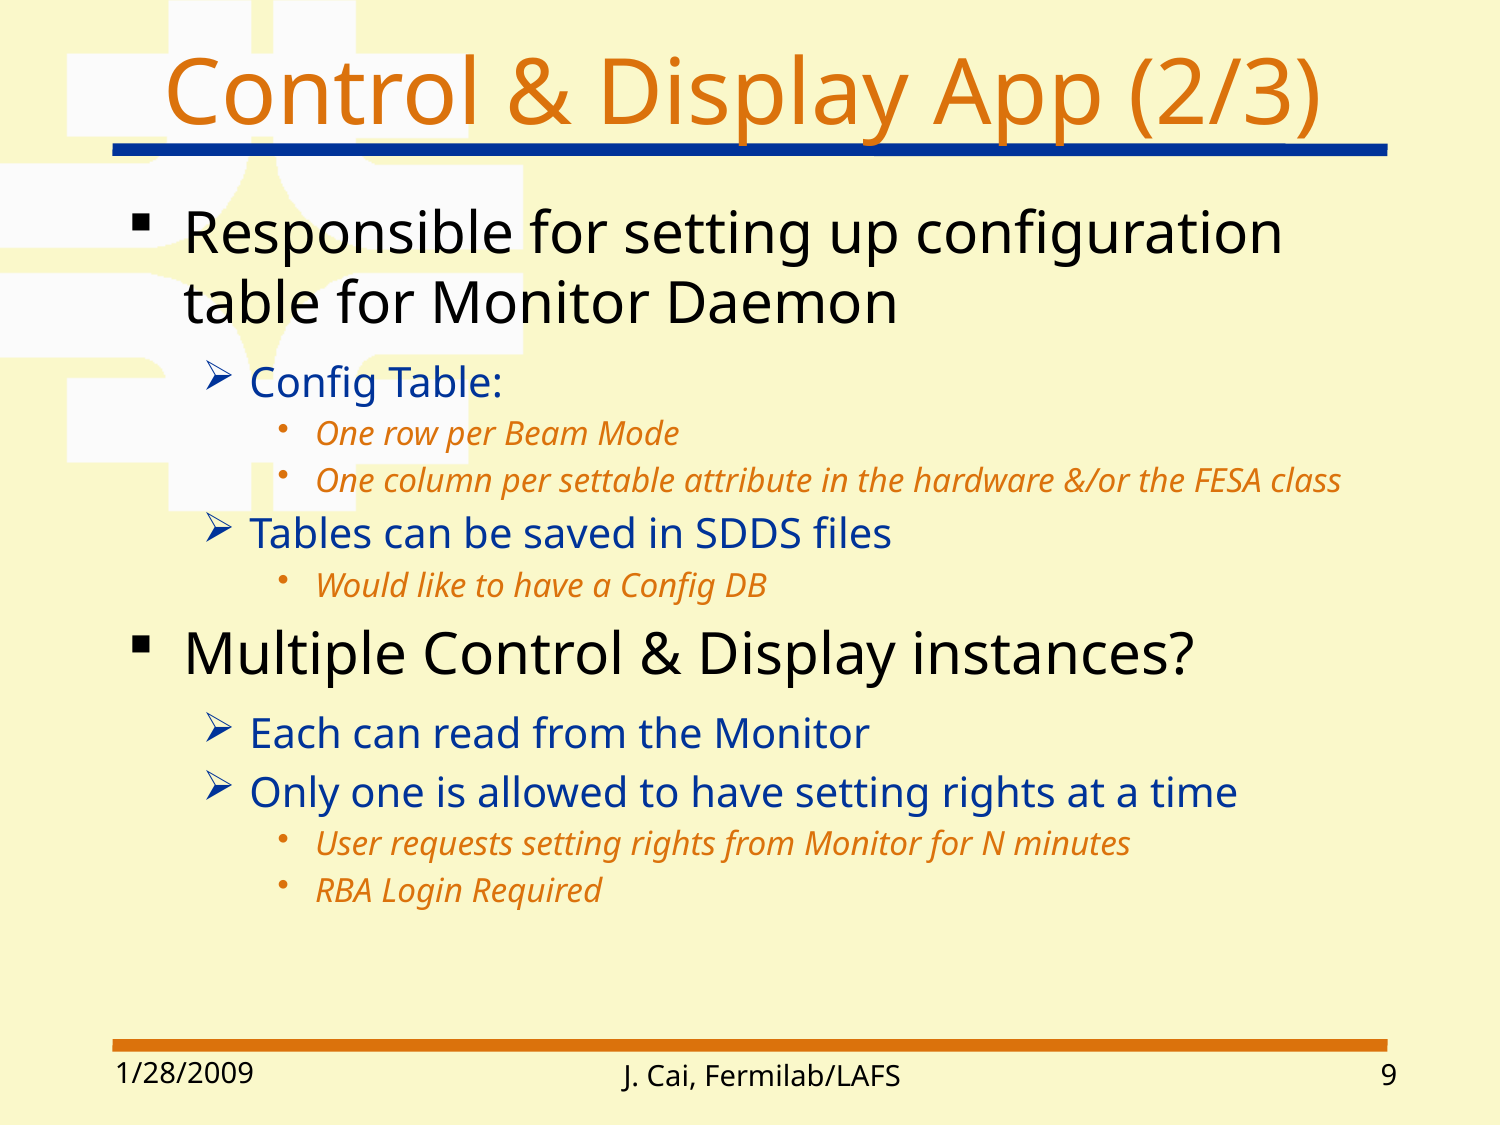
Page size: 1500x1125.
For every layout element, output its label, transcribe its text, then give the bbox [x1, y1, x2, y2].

picture [0, 0, 525, 513]
footer J. Cai, Fermilab/LAFS [312, 1049, 1213, 1125]
slide_number 9 [1252, 1048, 1413, 1112]
list Responsible for setting up configuration table for Monitor Daemon Config Table: One row per Beam Mode One column per settable attribute in the hardware &/or the FESA class Tables can be saved in SDDS files Would like to have a Config DB Multiple Control & Display instances? Each can read from the Monitor Only one is allowed to have setting rights at a time User requests setting rights from Monitor for N minutes RBA Login Required [112, 187, 1388, 1026]
title Control & Display App (2/3) [37, 24, 1451, 151]
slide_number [99, 1046, 326, 1125]
